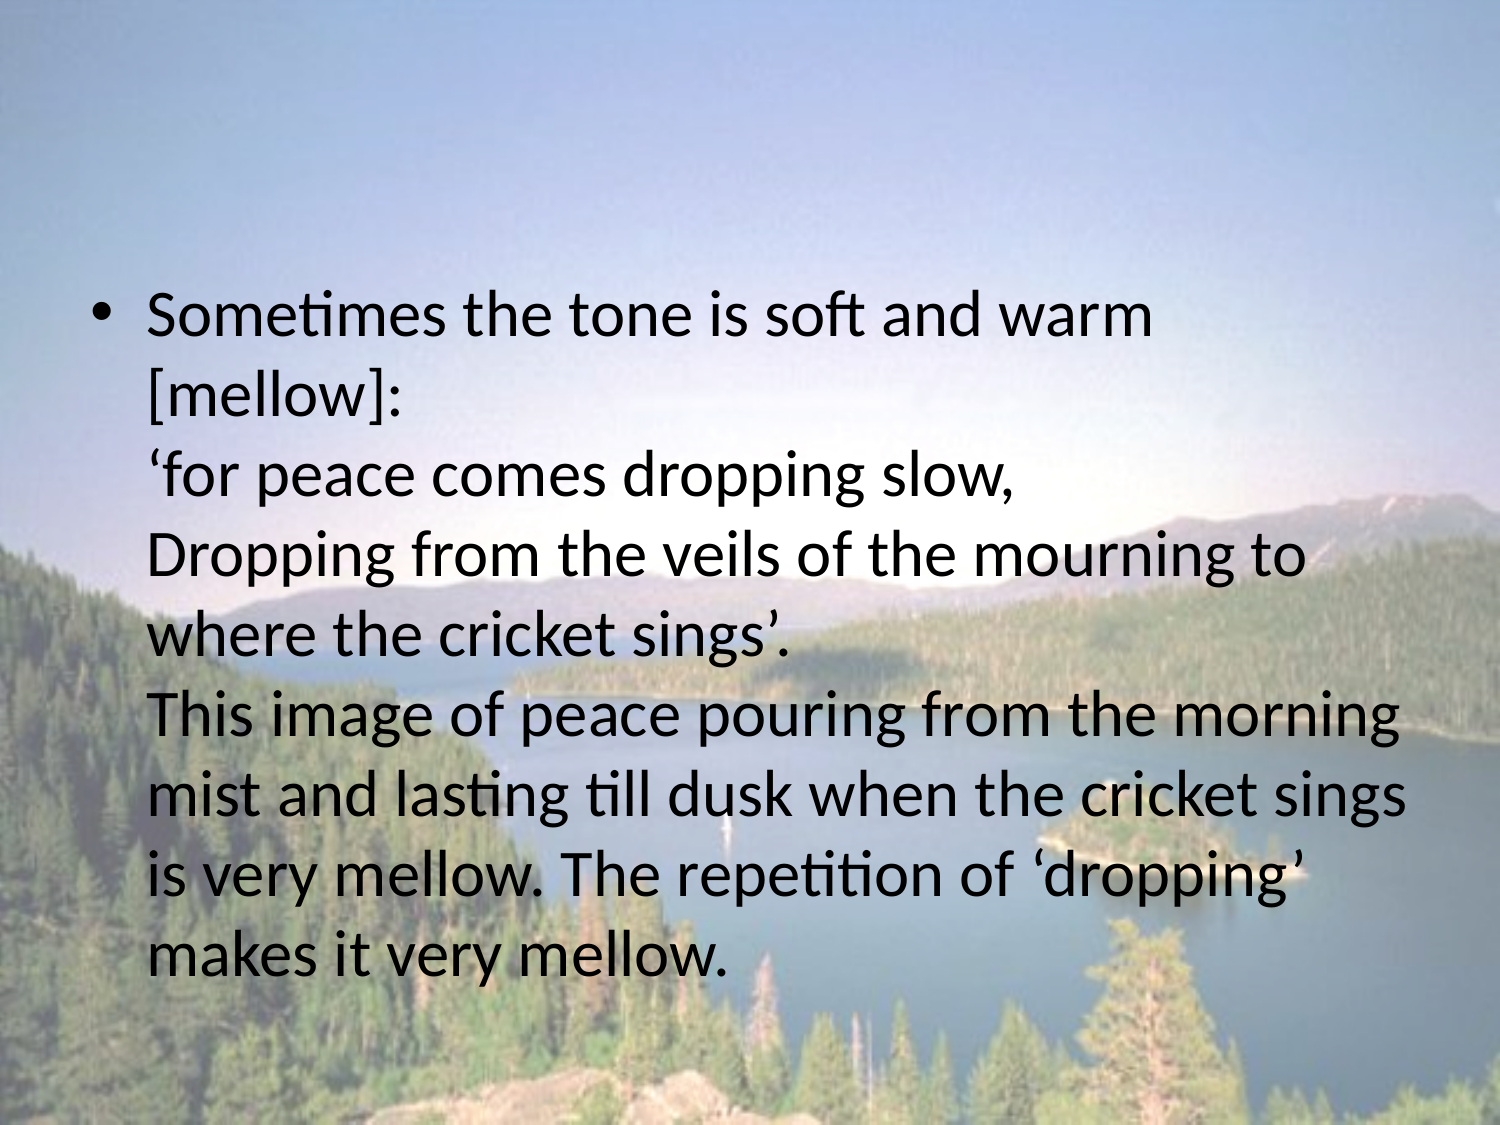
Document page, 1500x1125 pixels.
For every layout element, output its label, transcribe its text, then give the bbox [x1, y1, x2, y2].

list Sometimes the tone is soft and warm [mellow]: ‘for peace comes dropping slow, Dropping from the veils of the mourning to where the cricket sings’. This image of peace pouring from the morning mist and lasting till dusk when the cricket sings is very mellow. The repetition of ‘dropping’ makes it very mellow. [75, 262, 1425, 1005]
